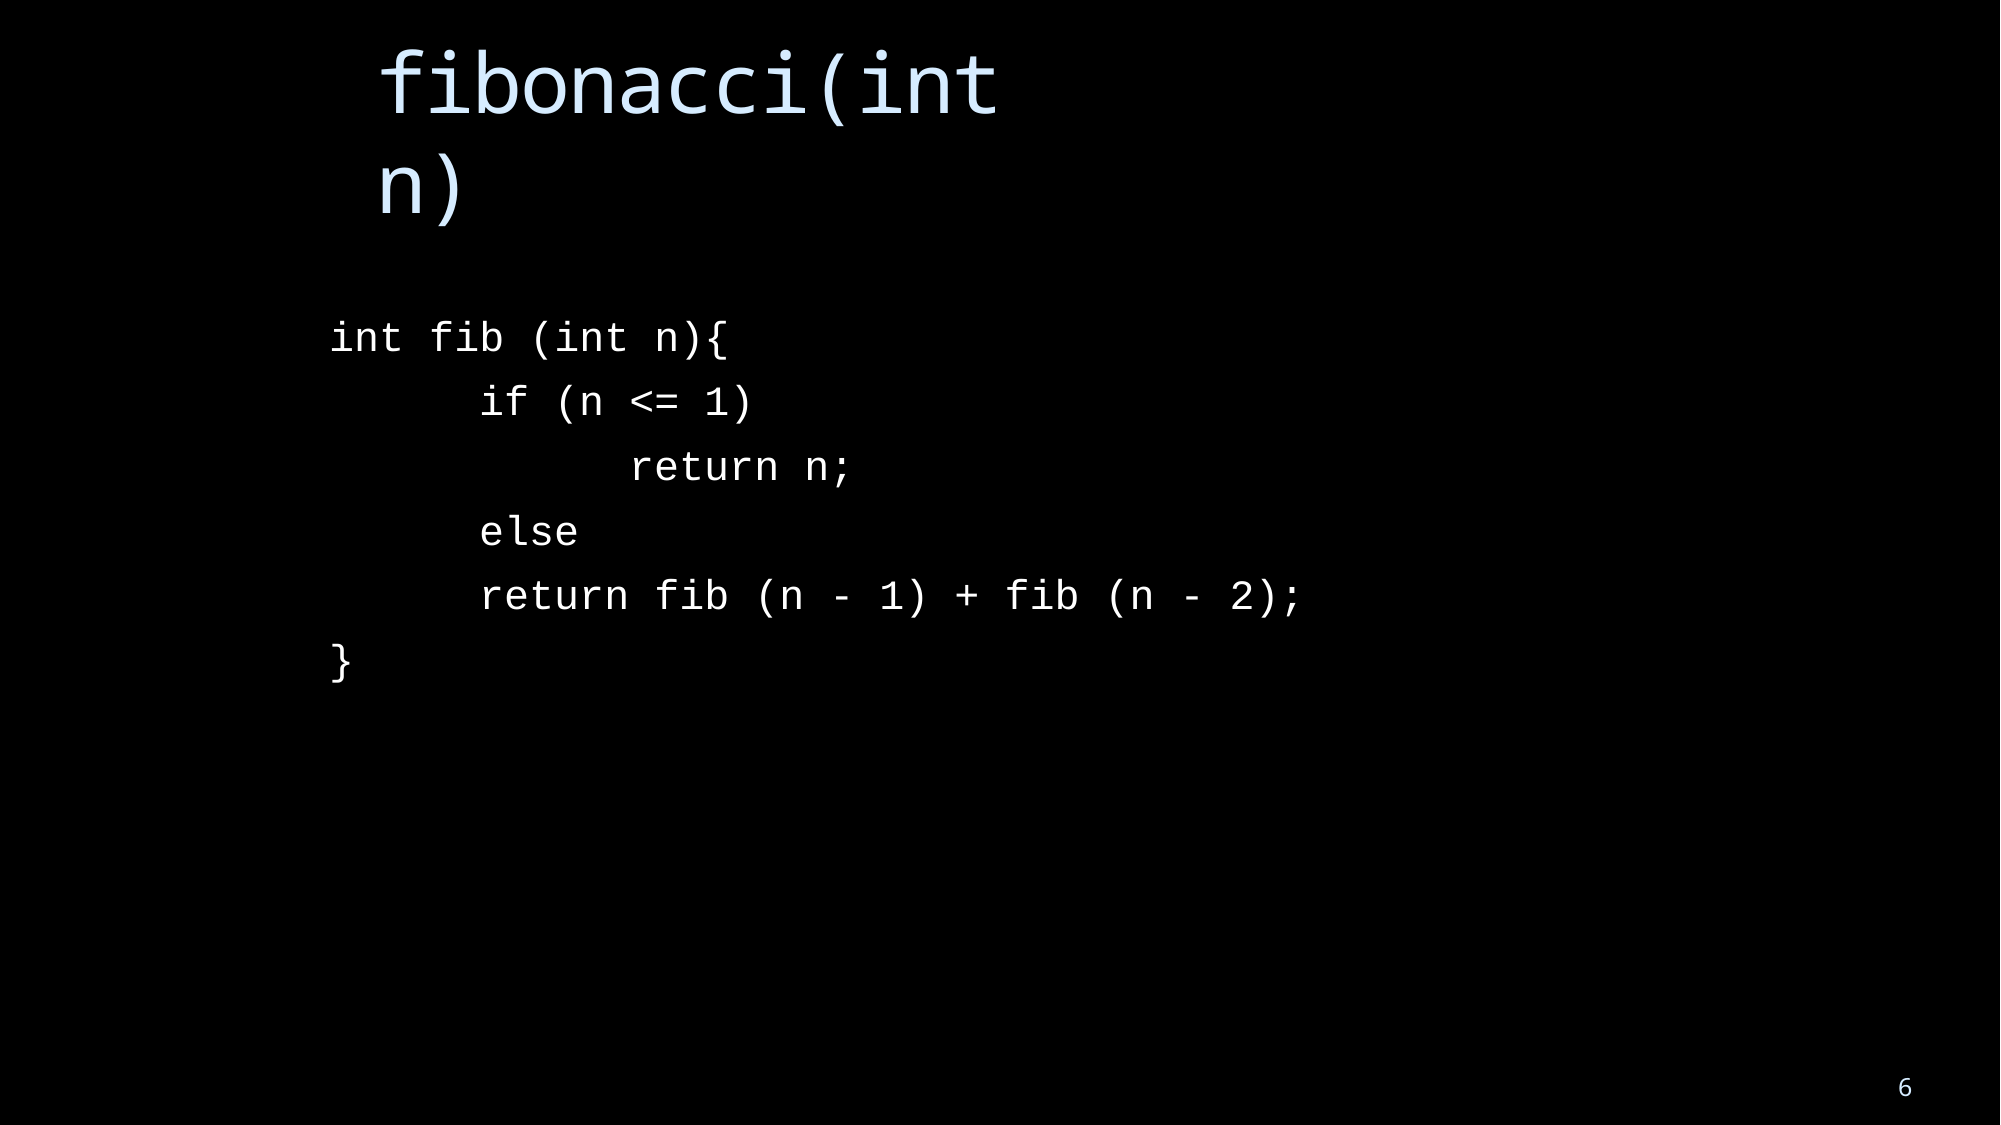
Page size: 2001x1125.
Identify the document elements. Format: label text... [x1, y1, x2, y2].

title fibonacci(int n) [362, 22, 1142, 172]
list int fib (int n){ if (n <= 1) return n; else return fib (n - 1) + fib (n - 2); } [303, 172, 1686, 1094]
slide_number 6 [1883, 1052, 1984, 1113]
